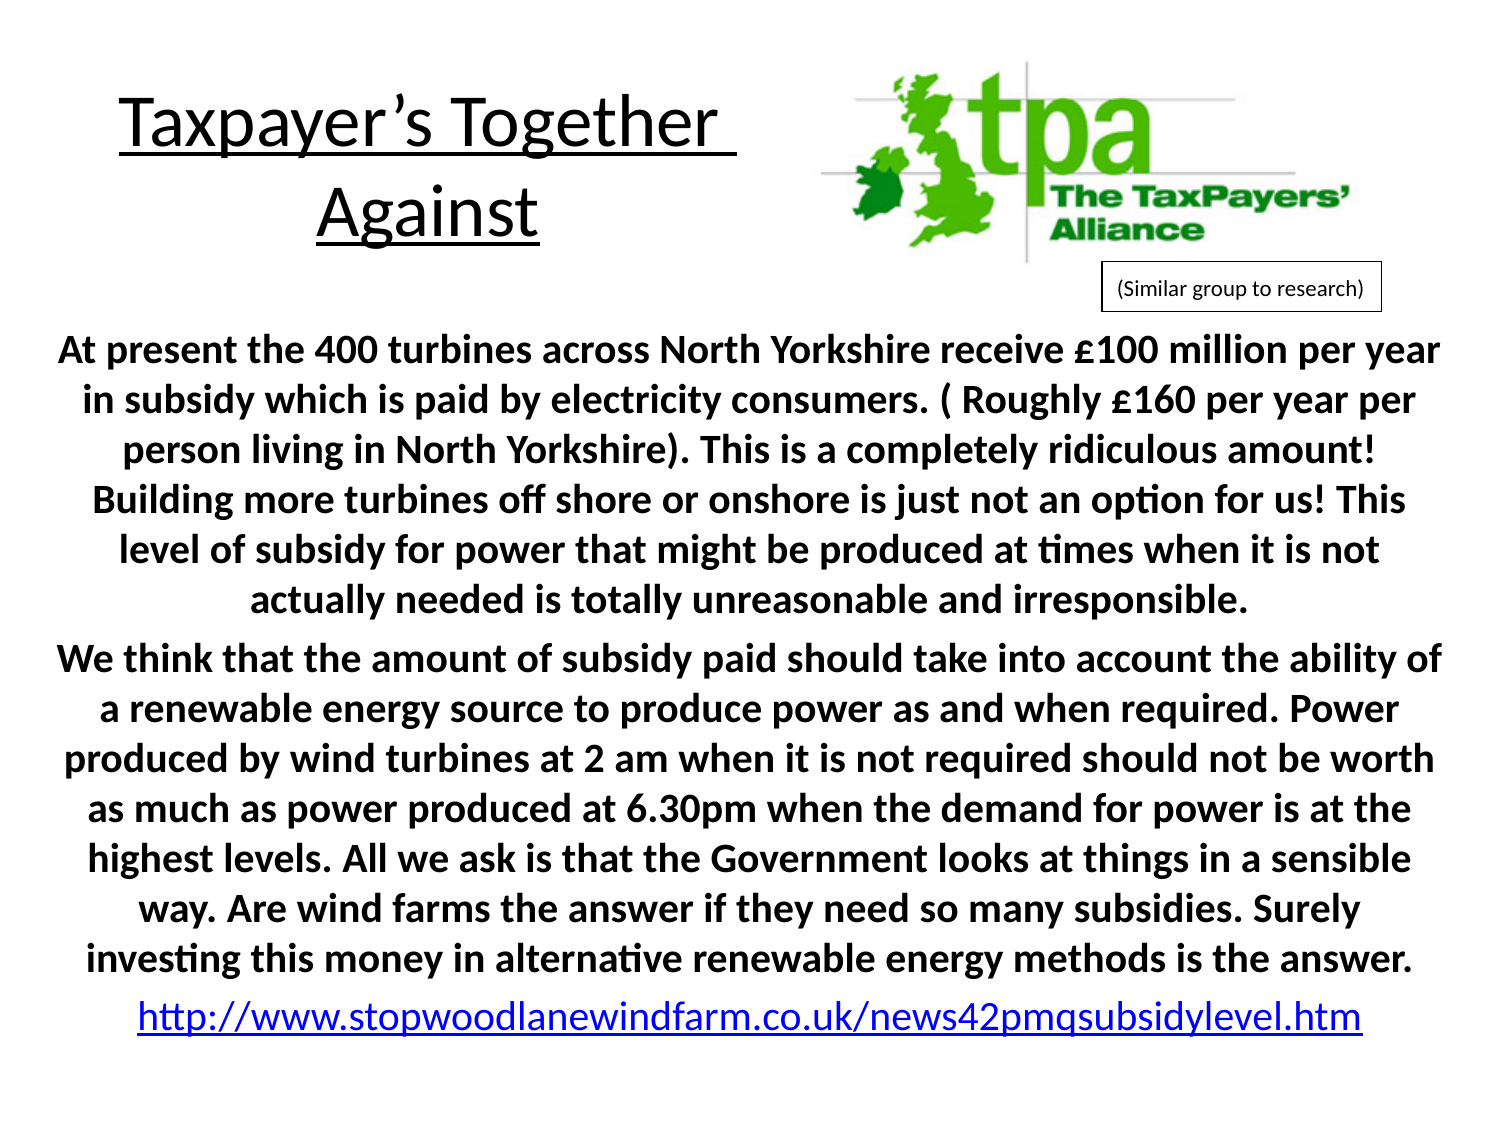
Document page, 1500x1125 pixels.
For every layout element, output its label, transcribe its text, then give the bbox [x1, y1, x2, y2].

title Taxpayer’s Together Against [82, 67, 774, 256]
list At present the 400 turbines across North Yorkshire receive £100 million per year in subsidy which is paid by electricity consumers. ( Roughly £160 per year per person living in North Yorkshire). This is a completely ridiculous amount! Building more turbines off shore or onshore is just not an option for us! This level of subsidy for power that might be produced at times when it is not actually needed is totally unreasonable and irresponsible. We think that the amount of subsidy paid should take into account the ability of a renewable energy source to produce power as and when required. Power produced by wind turbines at 2 am when it is not required should not be worth as much as power produced at 6.30pm when the demand for power is at the highest levels. All we ask is that the Government looks at things in a sensible way. Are wind farms the answer if they need so many subsidies. Surely investing this money in alternative renewable energy methods is the answer. http://www.stopwoodlanewindfarm.co.uk/news42pmqsubsidylevel.htm [41, 314, 1459, 1035]
text_box (Similar group to research) [1101, 296, 1382, 312]
picture [808, 42, 1396, 287]
